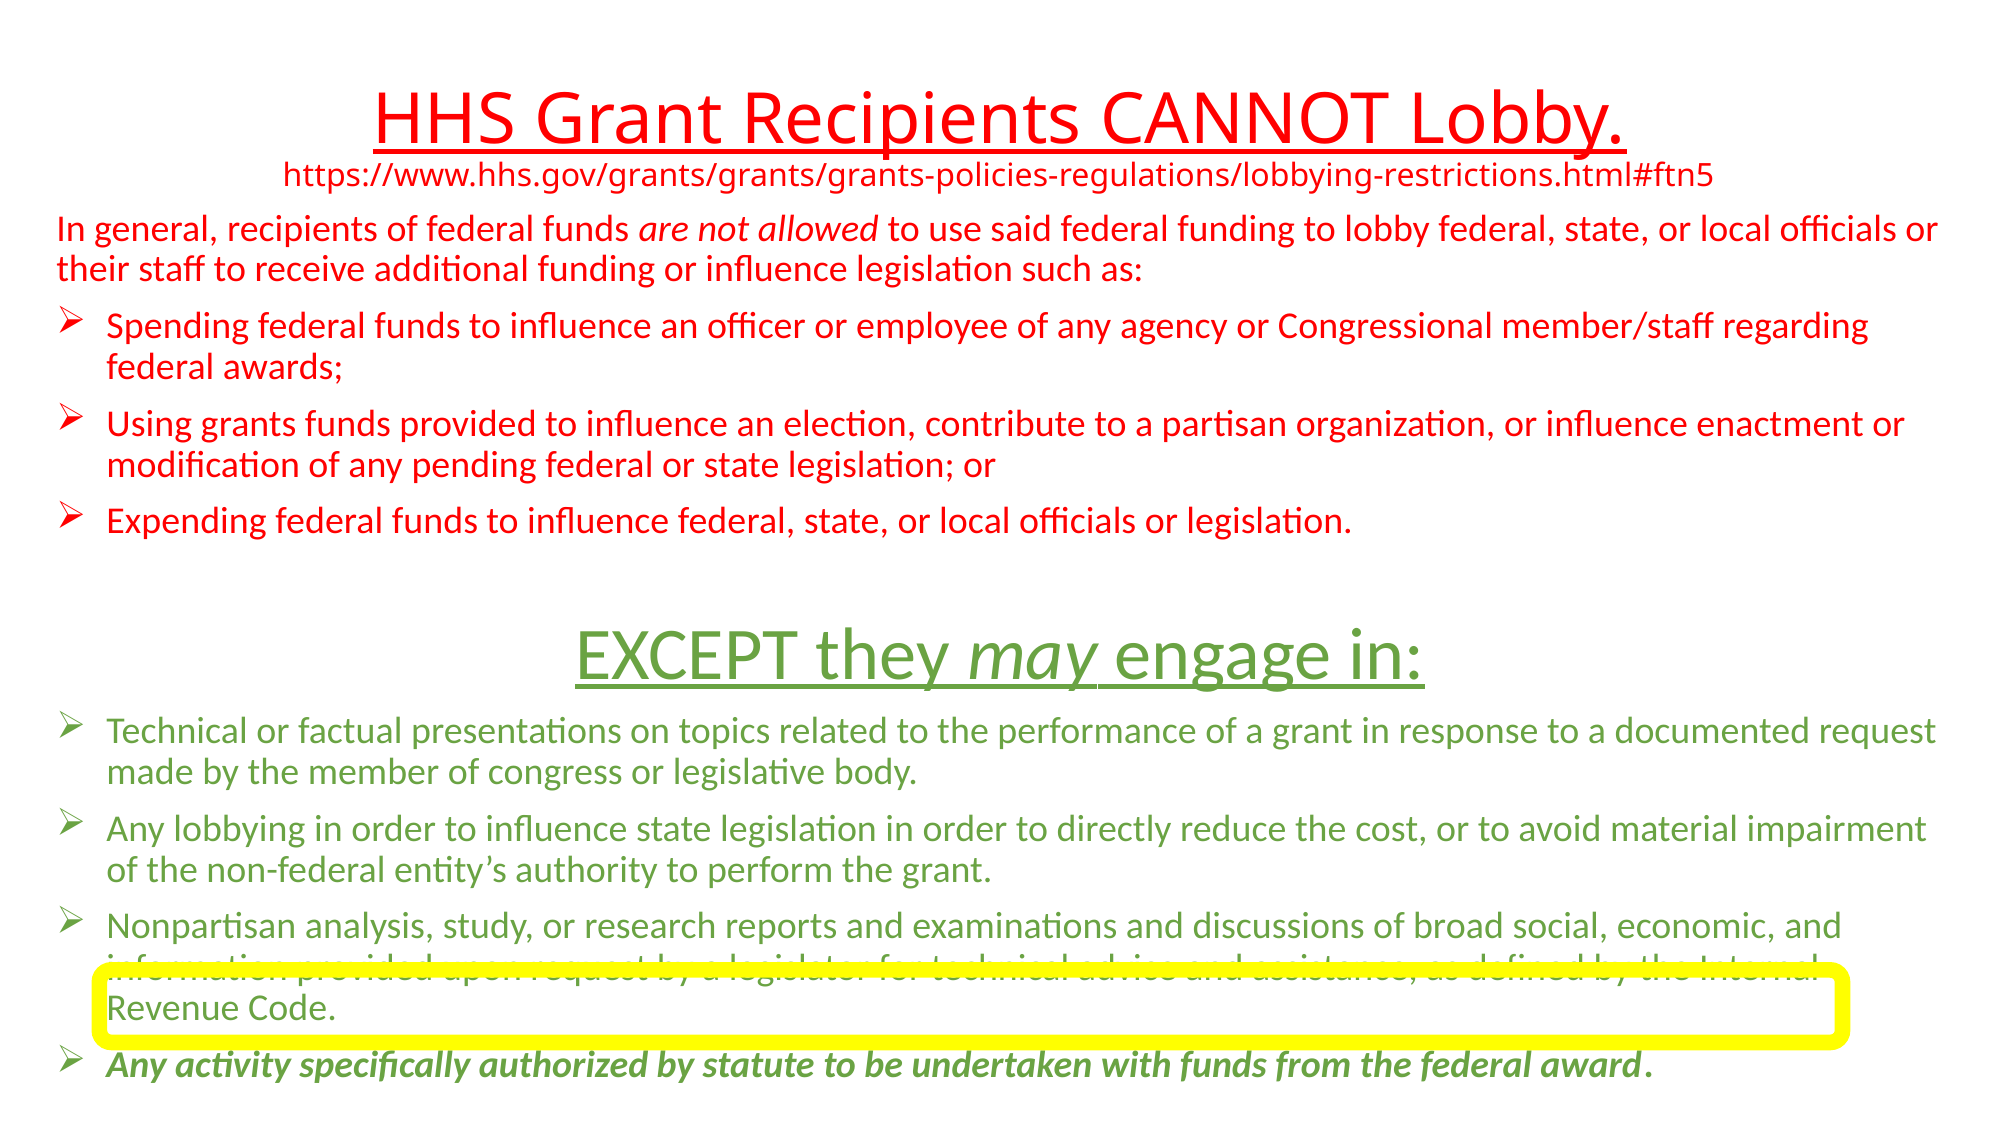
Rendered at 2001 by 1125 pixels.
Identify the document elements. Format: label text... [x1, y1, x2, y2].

text_box [98, 968, 1844, 1044]
subtitle In general, recipients of federal funds are not allowed to use said federal funding to lobby federal, state, or local officials or their staff to receive additional funding or influence legislation such as: Spending federal funds to influence an officer or employee of any agency or Congressional member/staff regarding federal awards; Using grants funds provided to influence an election, contribute to a partisan organization, or influence enactment or modification of any pending federal or state legislation; or Expending federal funds to influence federal, state, or local officials or legislation. EXCEPT they may engage in: Technical or factual presentations on topics related to the performance of a grant in response to a documented request made by the member of congress or legislative body. Any lobbying in order to influence state legislation in order to directly reduce the cost, or to avoid material impairment of the non-federal entity’s authority to perform the grant. Nonpartisan analysis, study, or research reports and examinations and discussions of broad social, economic, and information provided upon request by a legislator for technical advice and assistance, as defined by the Internal Revenue Code. Any activity specifically authorized by statute to be undertaken with funds from the federal award. [41, 200, 1959, 1102]
title HHS Grant Recipients CANNOT Lobby. https://www.hhs.gov/grants/grants/grants-policies-regulations/lobbying-restrictions.html#ftn5 [249, 72, 1750, 200]
